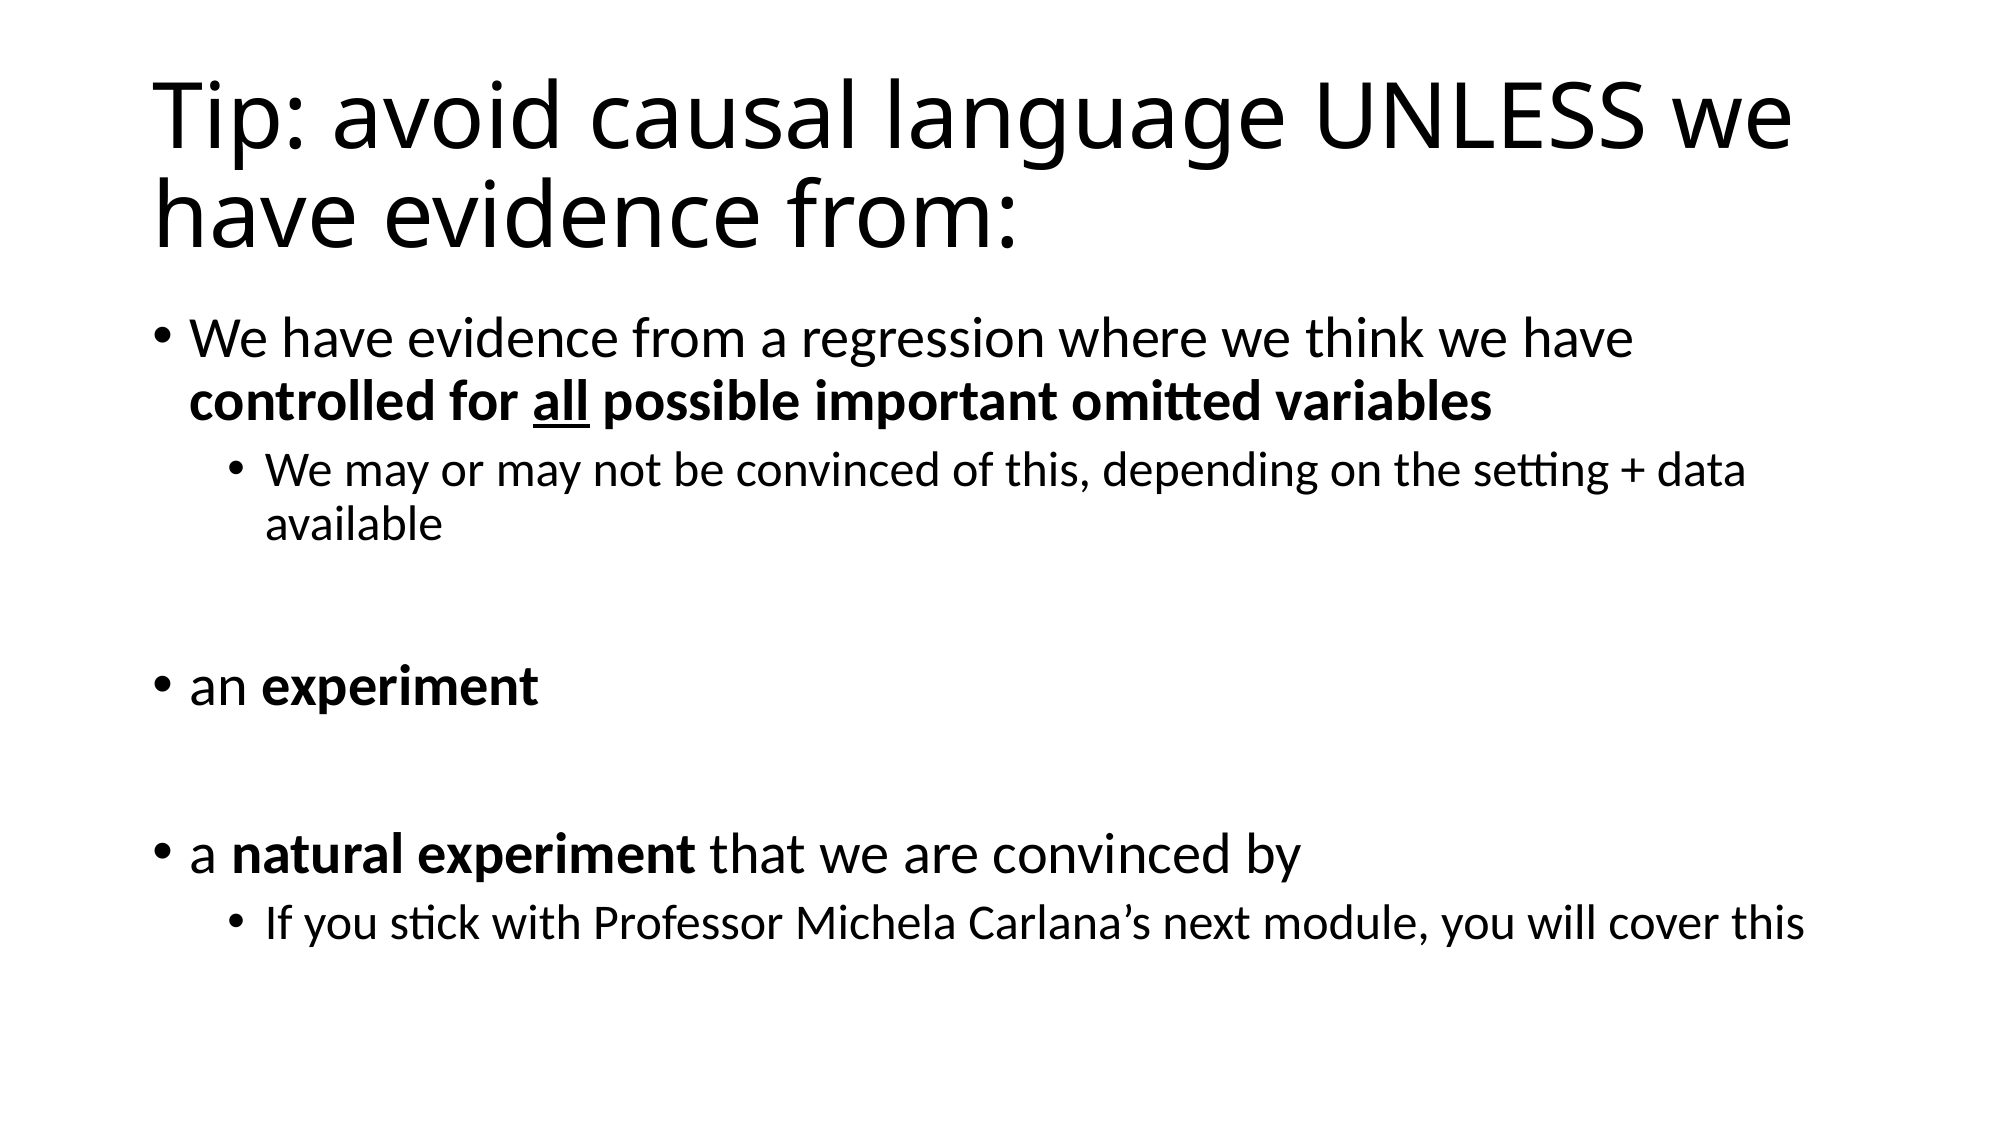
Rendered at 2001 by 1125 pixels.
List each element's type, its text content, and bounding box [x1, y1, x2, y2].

title Tip: avoid causal language UNLESS we have evidence from: [137, 59, 1863, 278]
list We have evidence from a regression where we think we have controlled for all possible important omitted variables We may or may not be convinced of this, depending on the setting + data available an experiment a natural experiment that we are convinced by If you stick with Professor Michela Carlana’s next module, you will cover this [137, 299, 1863, 1014]
